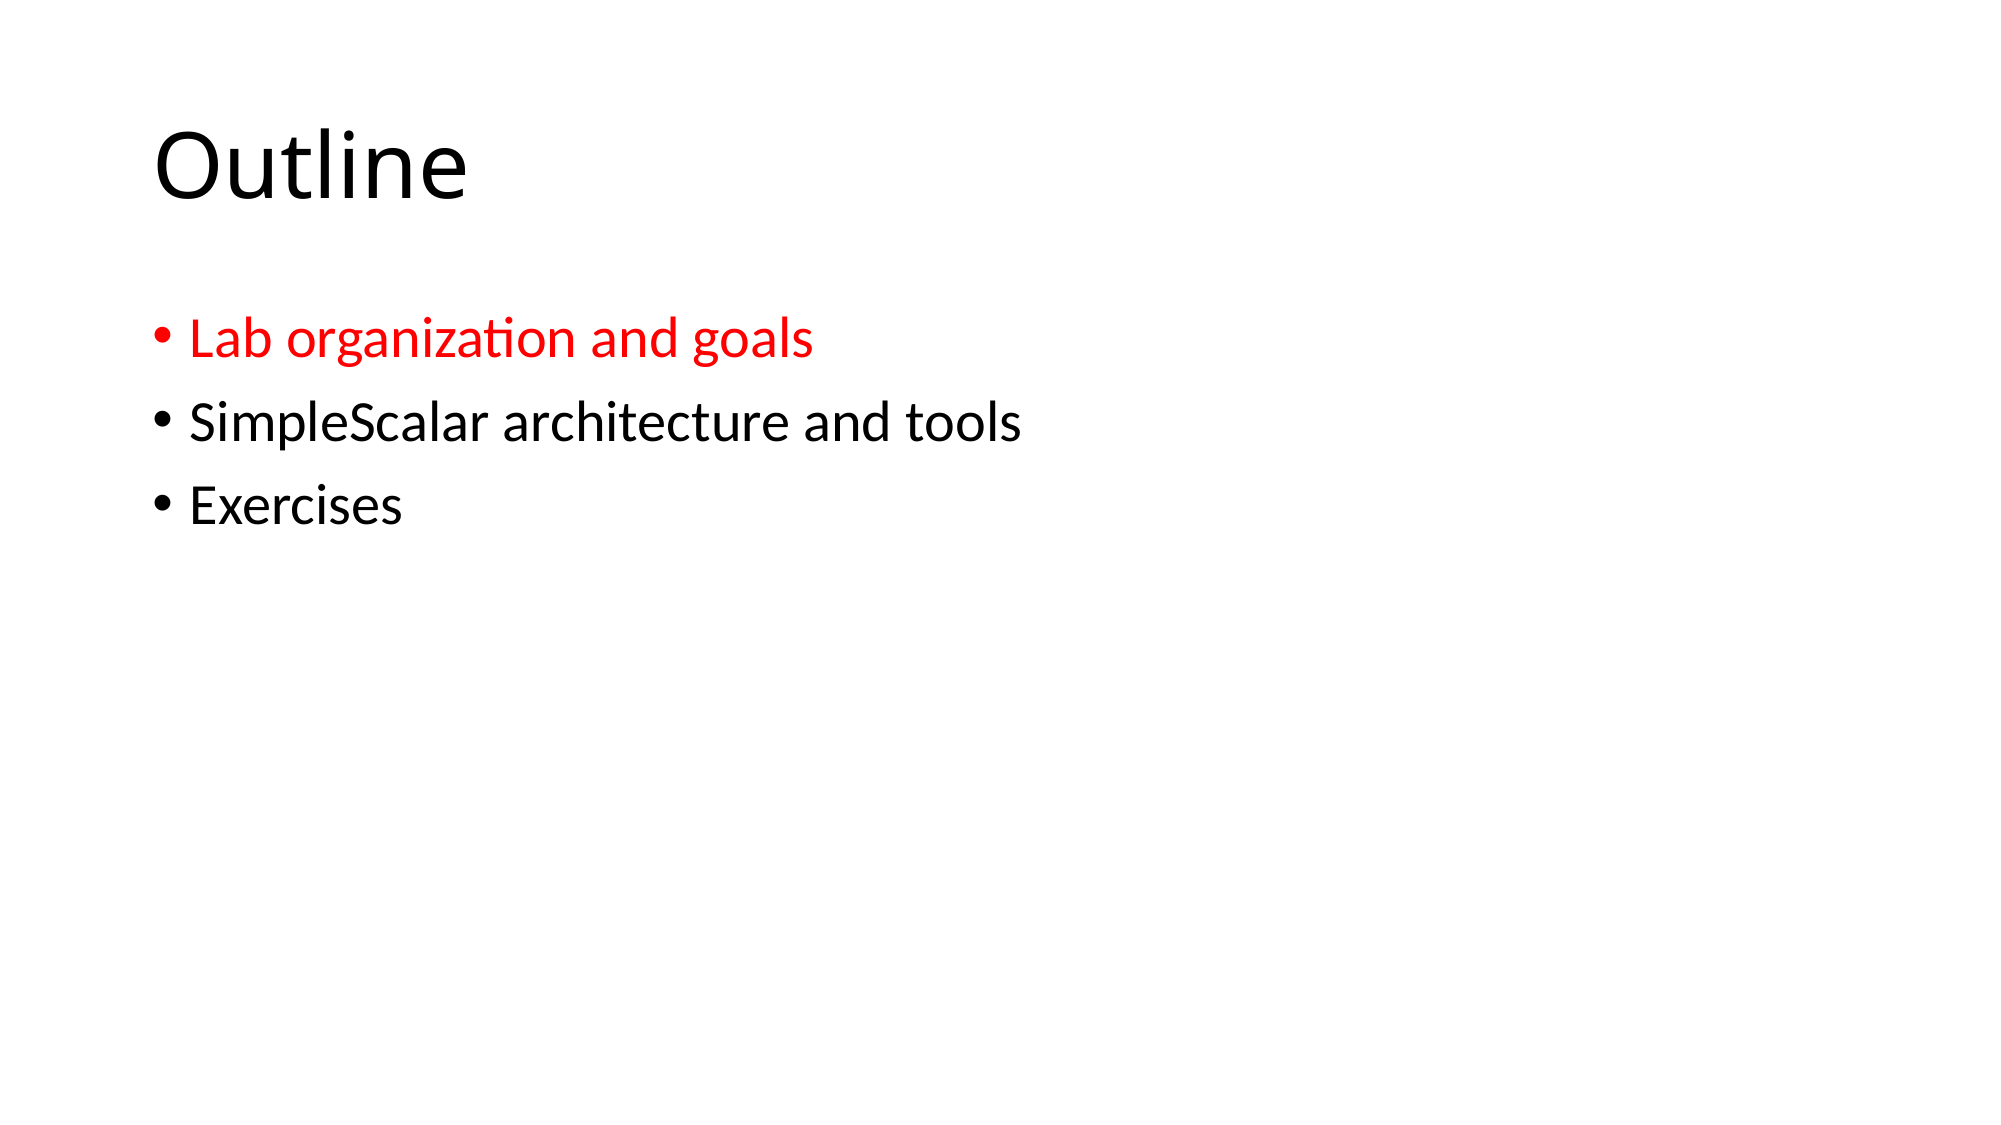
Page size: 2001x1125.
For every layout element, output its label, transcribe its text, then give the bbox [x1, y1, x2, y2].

list Lab organization and goals SimpleScalar architecture and tools Exercises [137, 299, 1863, 1014]
title Outline [137, 59, 1863, 278]
